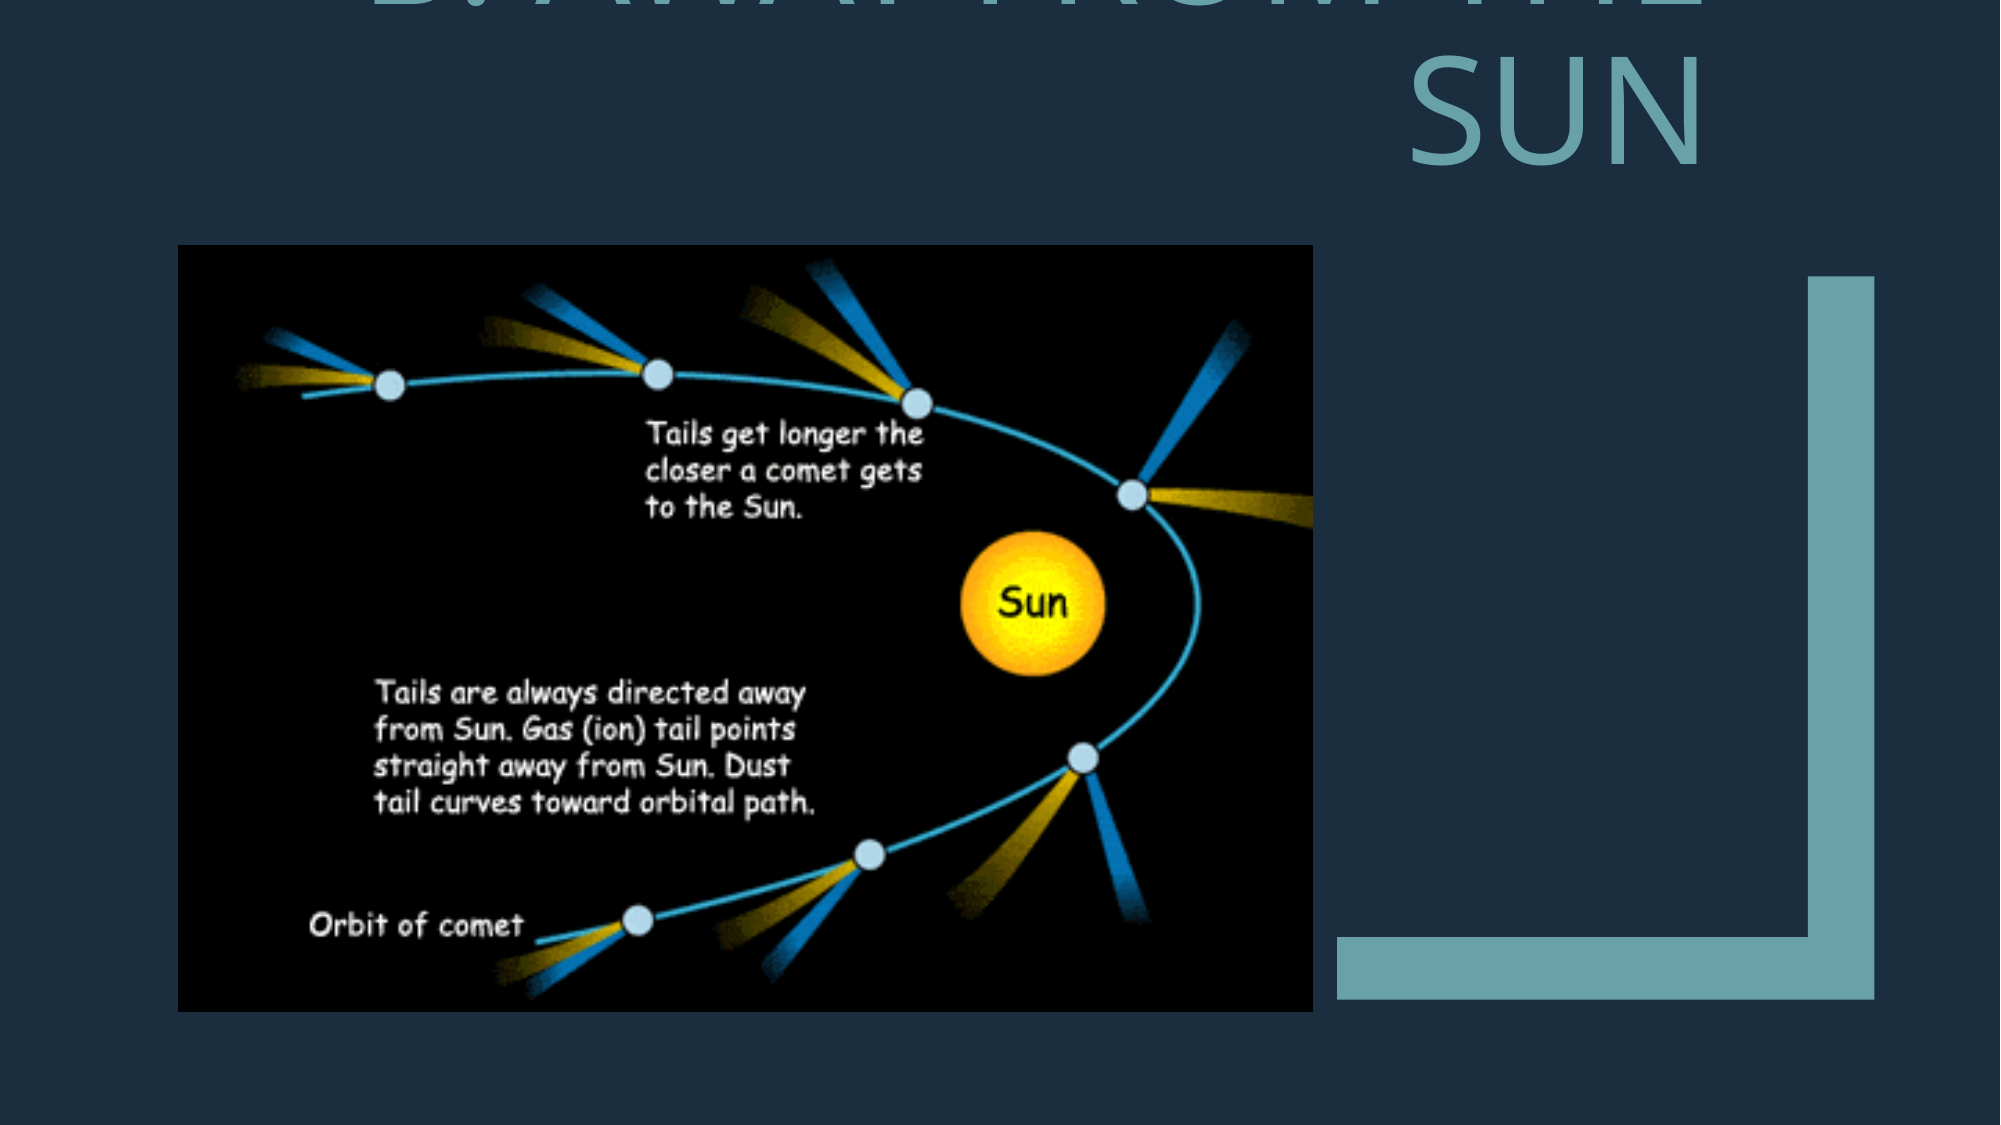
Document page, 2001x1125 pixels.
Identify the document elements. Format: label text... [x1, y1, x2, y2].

title B. Away from the Sun [149, 26, 1727, 204]
picture [178, 245, 1313, 1012]
